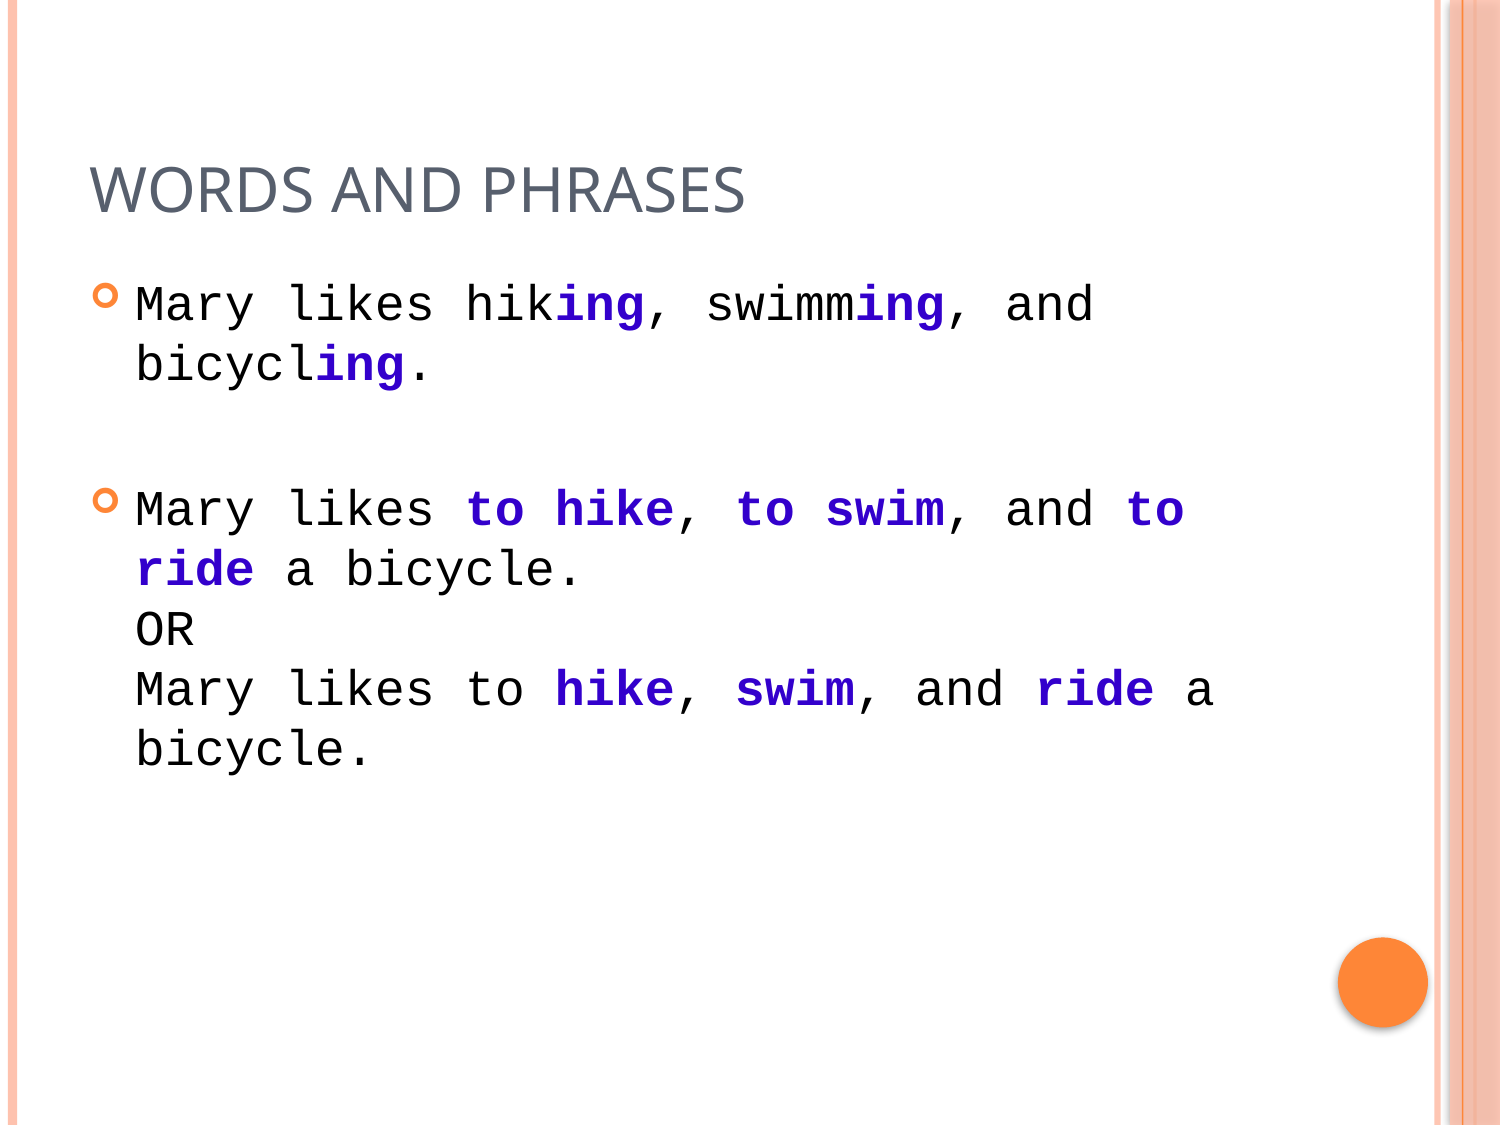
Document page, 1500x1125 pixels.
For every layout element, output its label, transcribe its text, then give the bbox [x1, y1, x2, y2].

list Mary likes hiking, swimming, and bicycling. Mary likes to hike, to swim, and to ride a bicycle. OR Mary likes to hike, swim, and ride a bicycle. [75, 262, 1300, 1062]
title Words and phrases [75, 45, 1300, 233]
